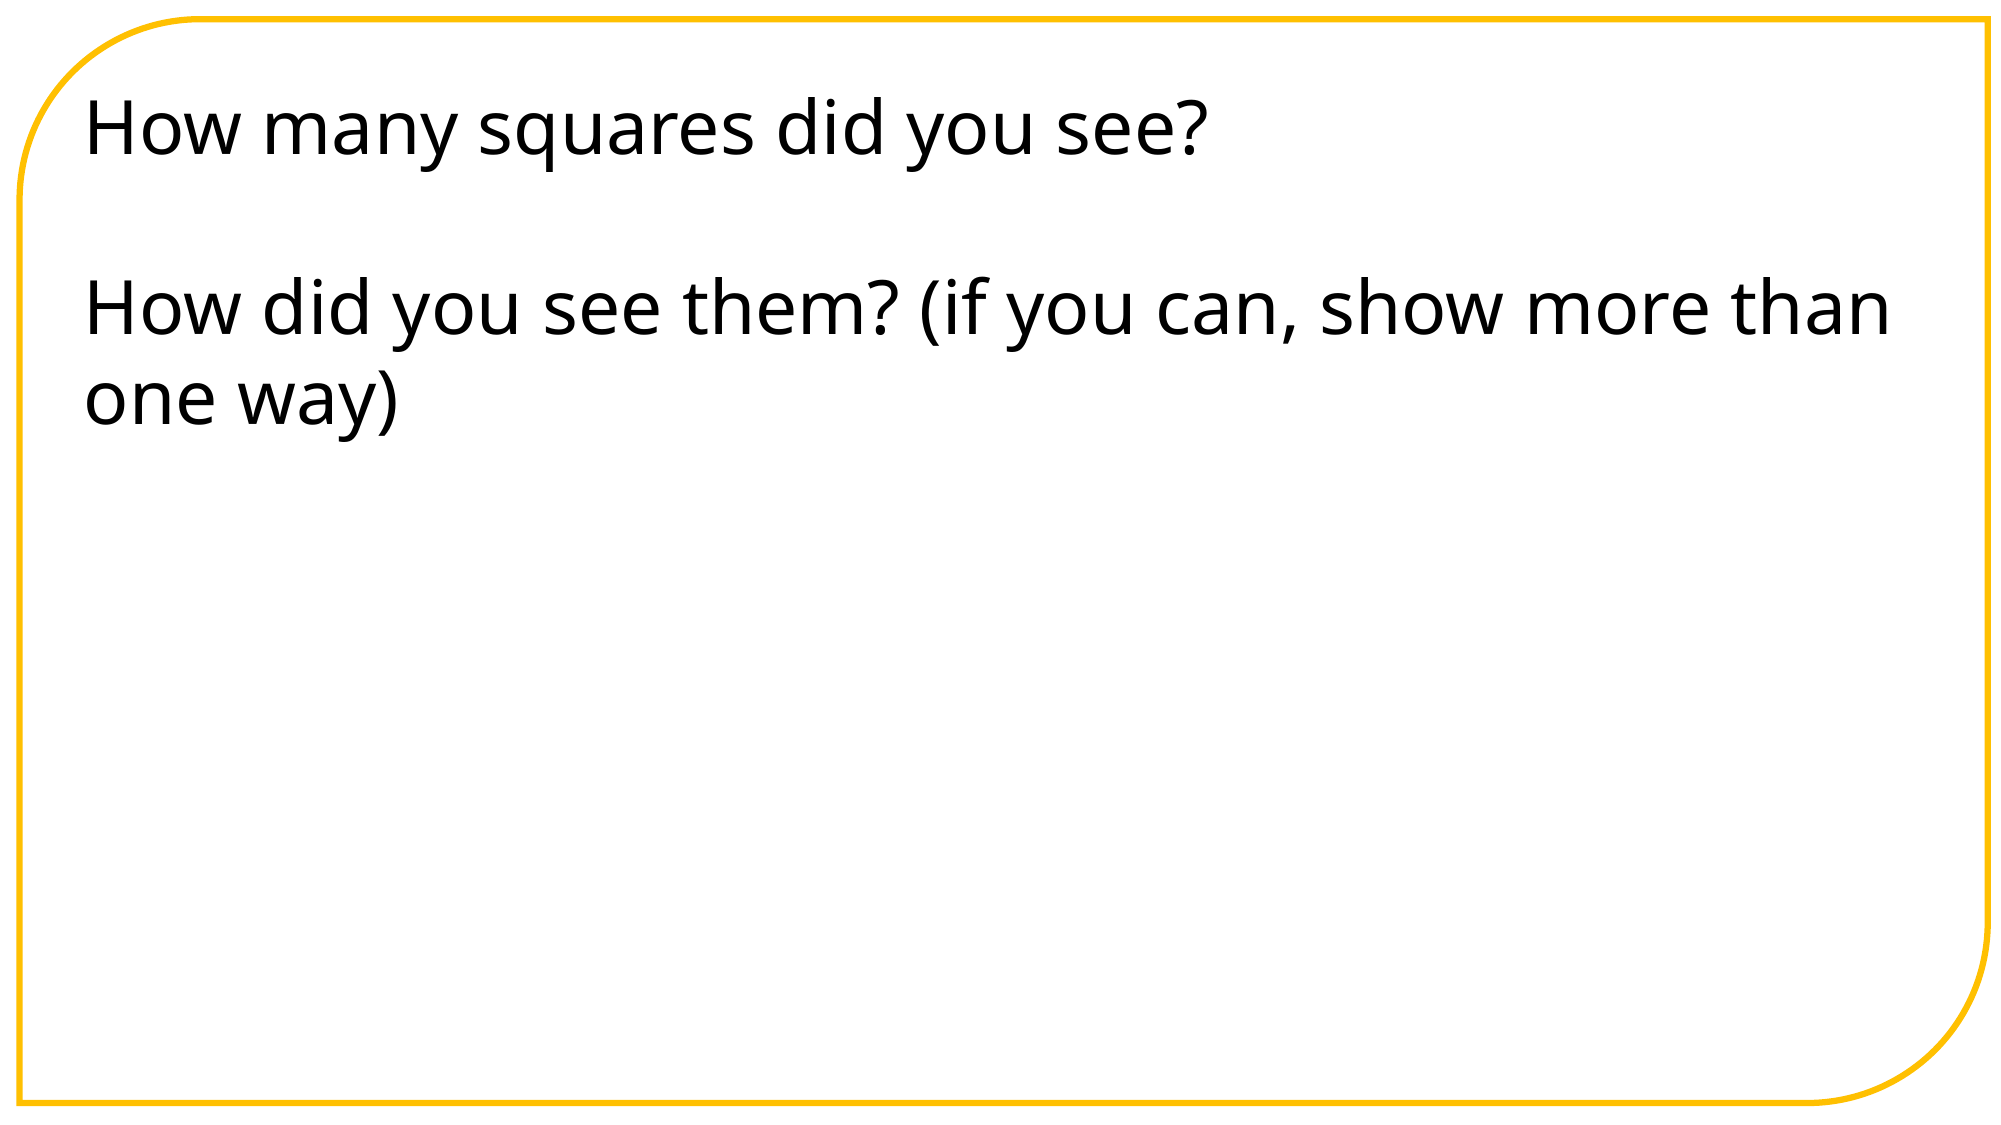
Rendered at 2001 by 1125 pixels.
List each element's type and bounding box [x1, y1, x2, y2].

text_box [18, 18, 1989, 1105]
